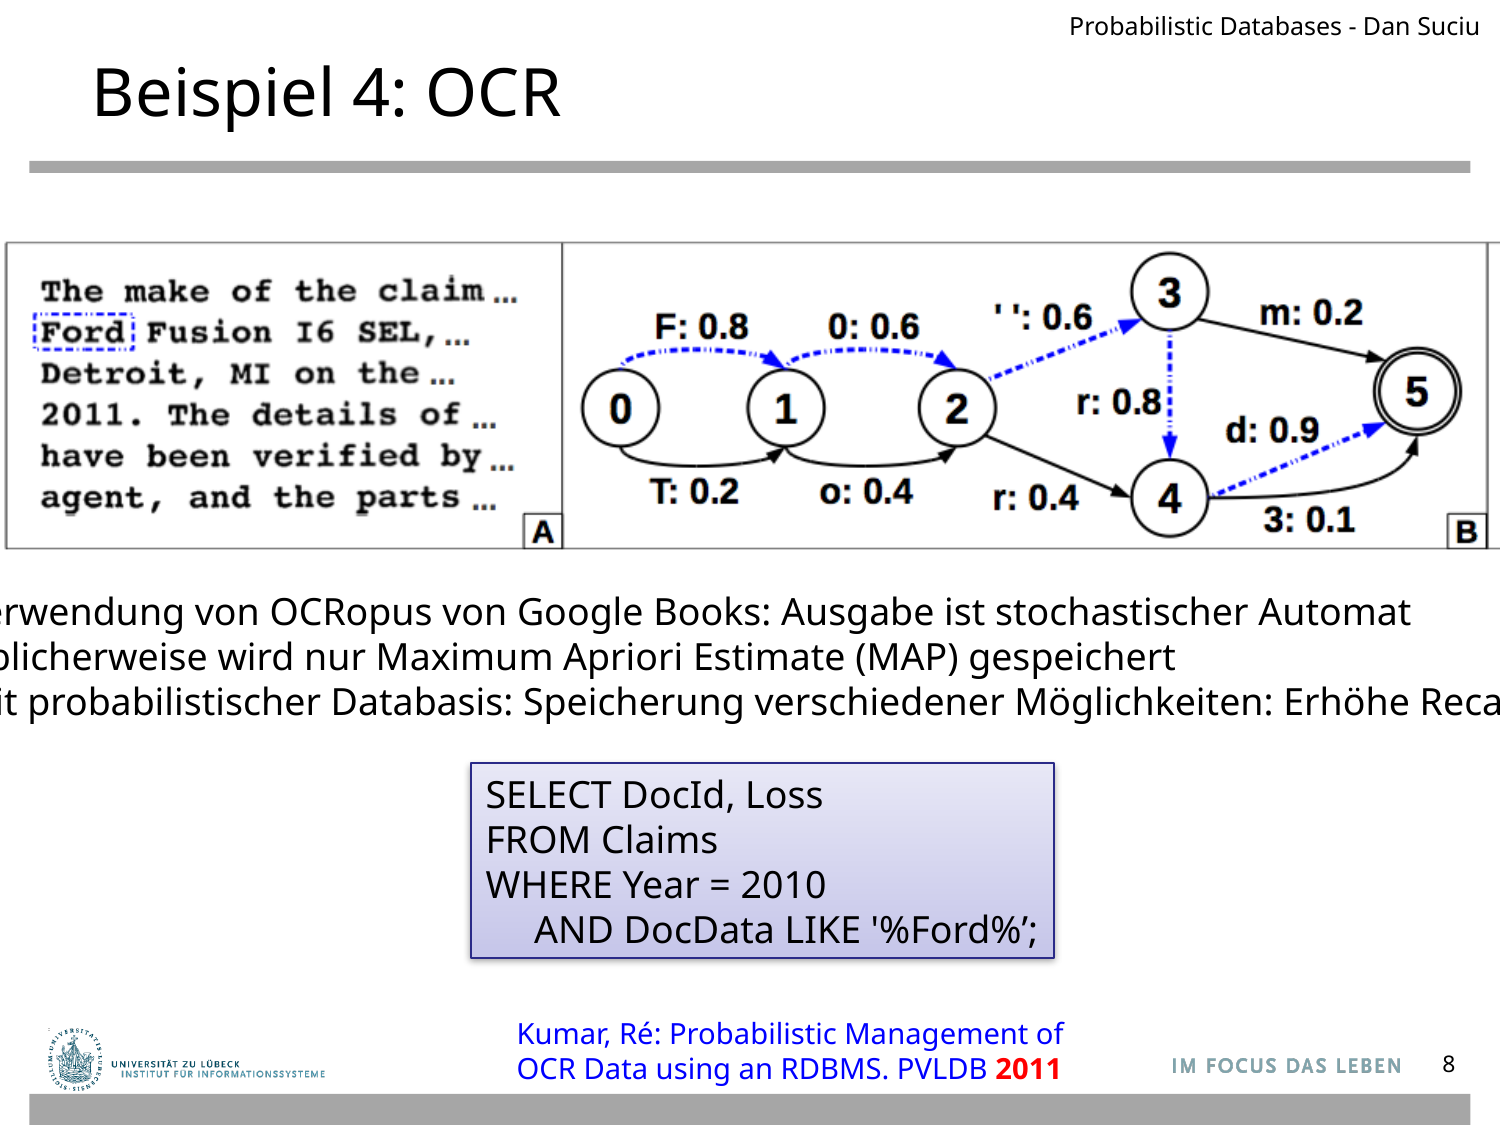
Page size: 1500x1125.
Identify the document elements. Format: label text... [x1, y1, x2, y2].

footer Probabilistic Databases - Dan Suciu [820, 3, 1496, 57]
picture [1173, 1058, 1305, 1073]
slide_number 8 [1305, 1050, 1471, 1083]
picture [0, 231, 1500, 570]
text_box Verwendung von OCRopus von Google Books: Ausgabe ist stochastischer Automat Üblicherweise wird nur Maximum Apriori Estimate (MAP) gespeichert Mit probabilistischer Databasis: Speicherung verschiedener Möglichkeiten: Erhöhe Recall. [0, 580, 1500, 731]
title Beispiel 4: OCR [76, 42, 1427, 126]
text_box SELECT DocId, Loss FROM Claims WHERE Year = 2010 AND DocData LIKE '%Ford%’; [470, 762, 1055, 959]
text_box Kumar, Ré: Probabilistic Management of OCR Data using an RDBMS. PVLDB 2011 [501, 1008, 1099, 1125]
